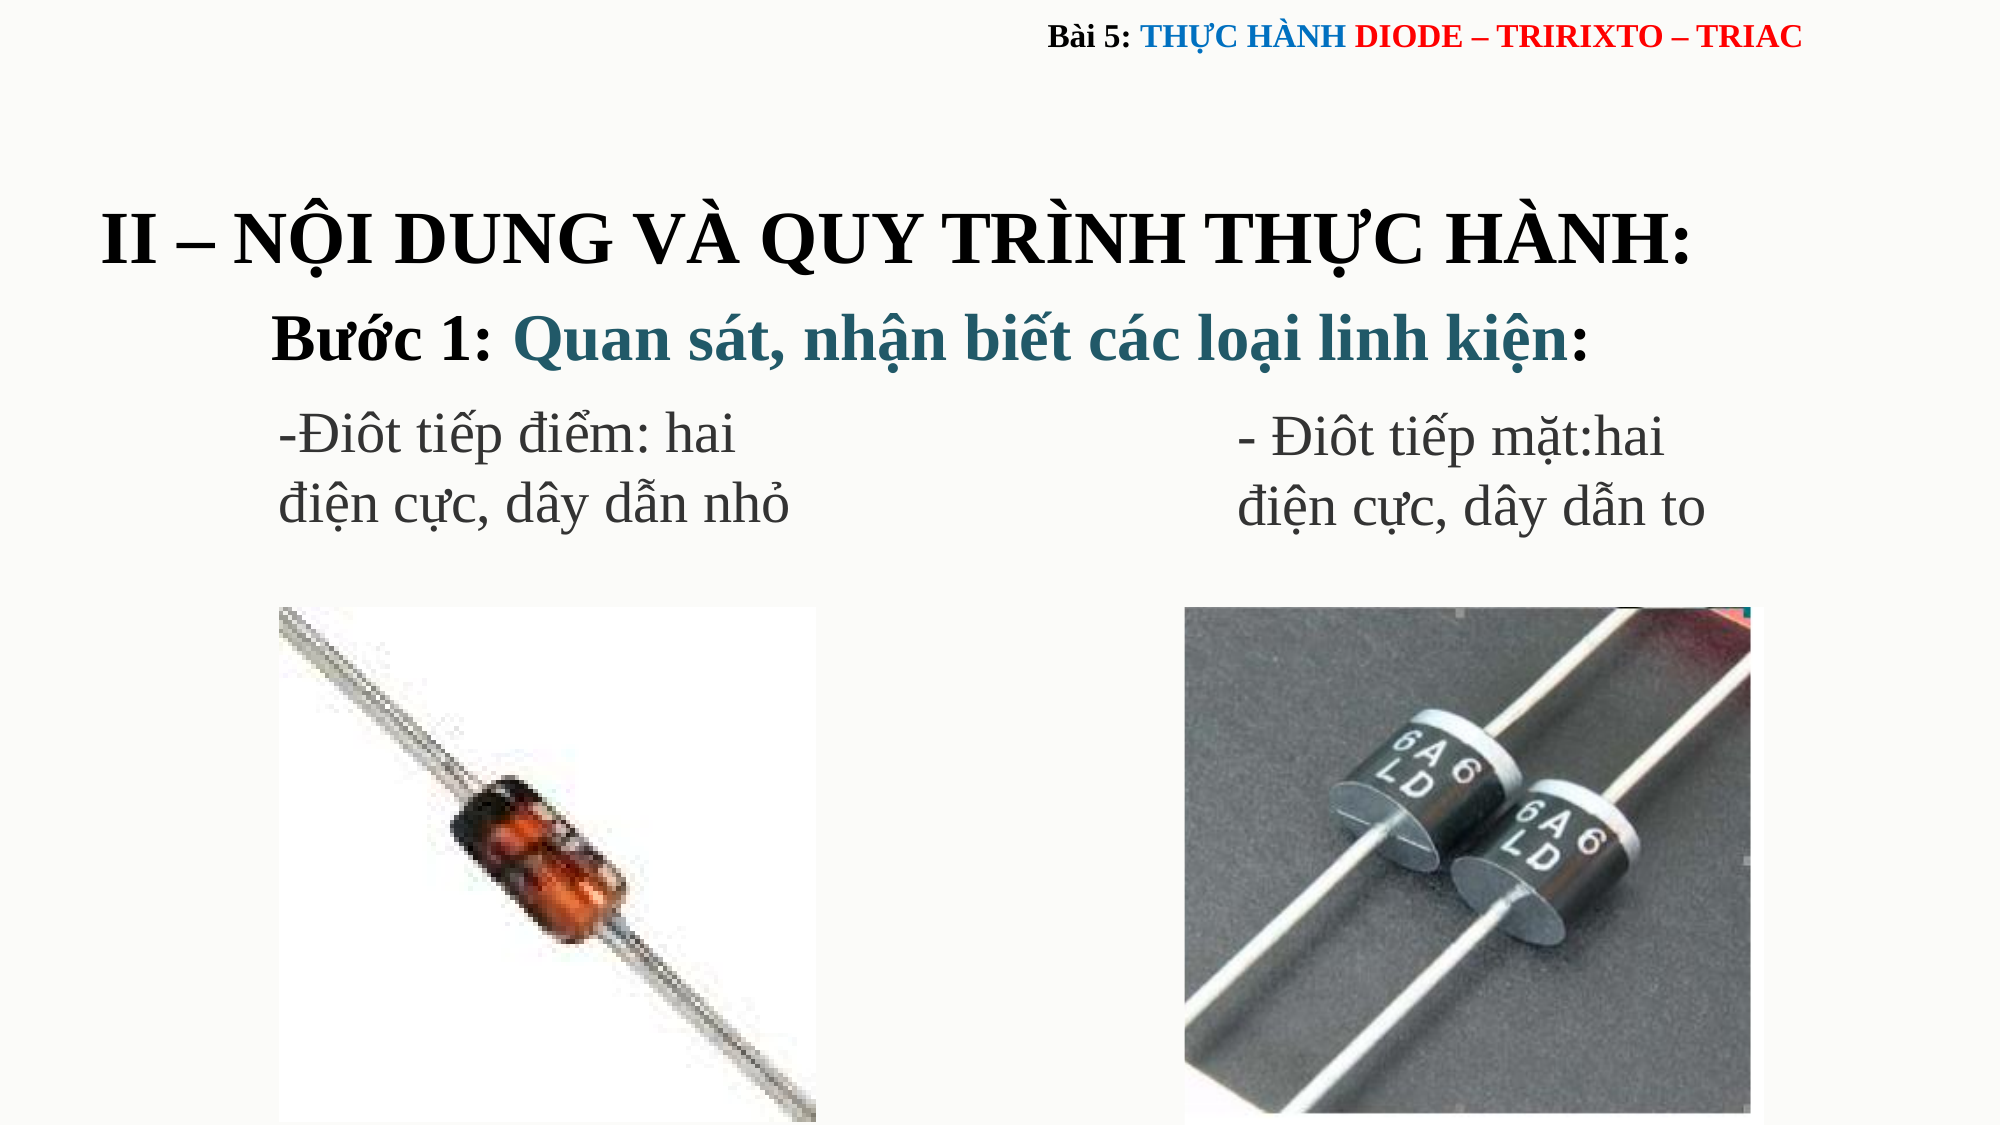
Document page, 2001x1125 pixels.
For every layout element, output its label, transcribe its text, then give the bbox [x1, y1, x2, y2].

text_box -Điôt tiếp điểm: hai điện cực, dây dẫn nhỏ [264, 387, 856, 542]
text_box - Điôt tiếp mặt:hai điện cực, dây dẫn to [1222, 389, 1778, 544]
list Bước 1: Quan sát, nhận biết các loại linh kiện: [256, 301, 1671, 394]
text_box Bài 5: THỰC HÀNH DIODE – TRIRIXTO – TRIAC [856, 14, 1996, 62]
text_box II – NỘI DUNG VÀ QUY TRÌNH THỰC HÀNH: [85, 181, 1889, 286]
picture [279, 607, 816, 1122]
picture [1184, 607, 1765, 1125]
